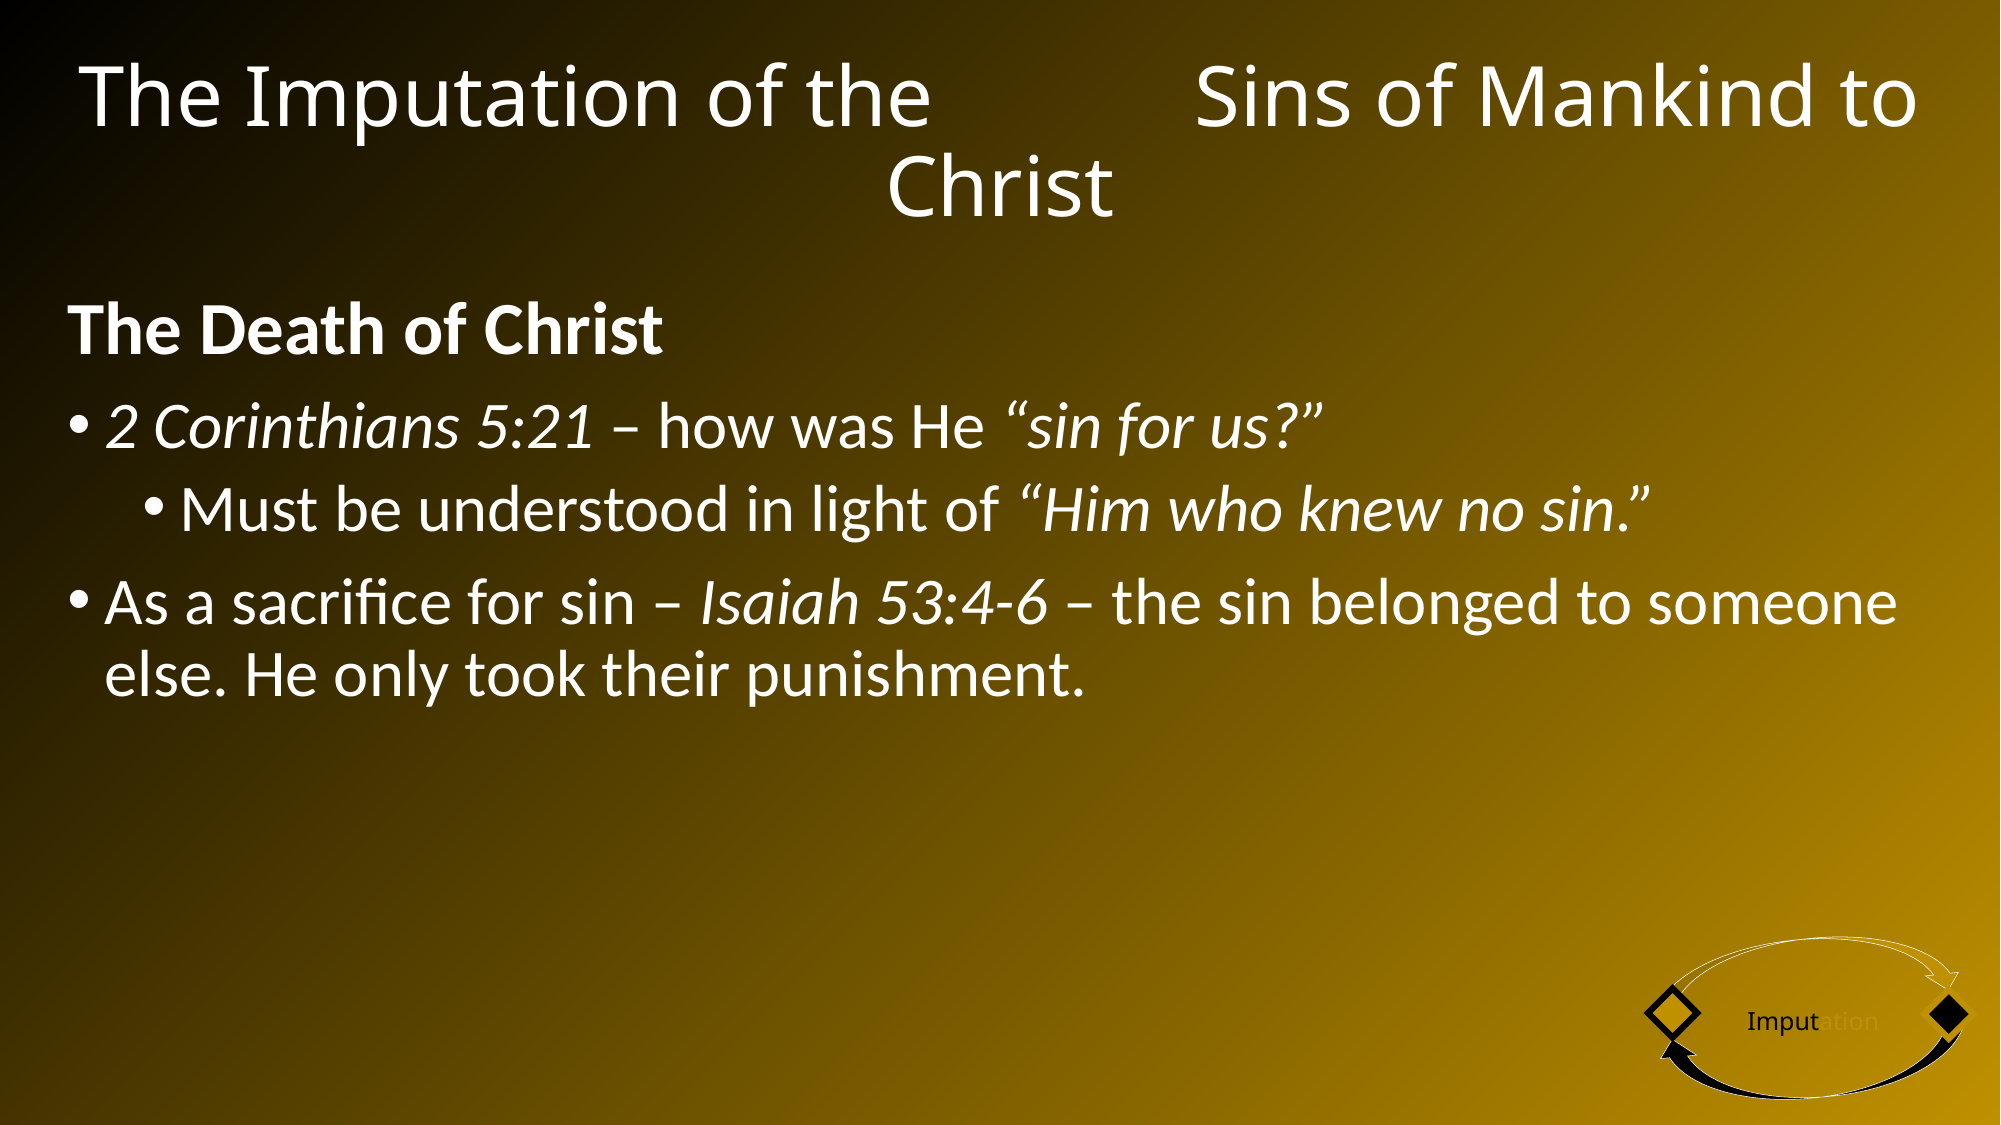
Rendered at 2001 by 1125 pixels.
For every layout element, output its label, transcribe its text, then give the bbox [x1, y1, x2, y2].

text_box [1647, 938, 1974, 1098]
text_box Imputation [1616, 913, 2000, 1044]
list The Death of Christ 2 Corinthians 5:21 – how was He “sin for us?” Must be understood in light of “Him who knew no sin.” As a sacrifice for sin – Isaiah 53:4-6 – the sin belonged to someone else. He only took their punishment. [52, 281, 1948, 1077]
title The Imputation of the Sins of Mankind to Christ [52, 36, 1948, 254]
